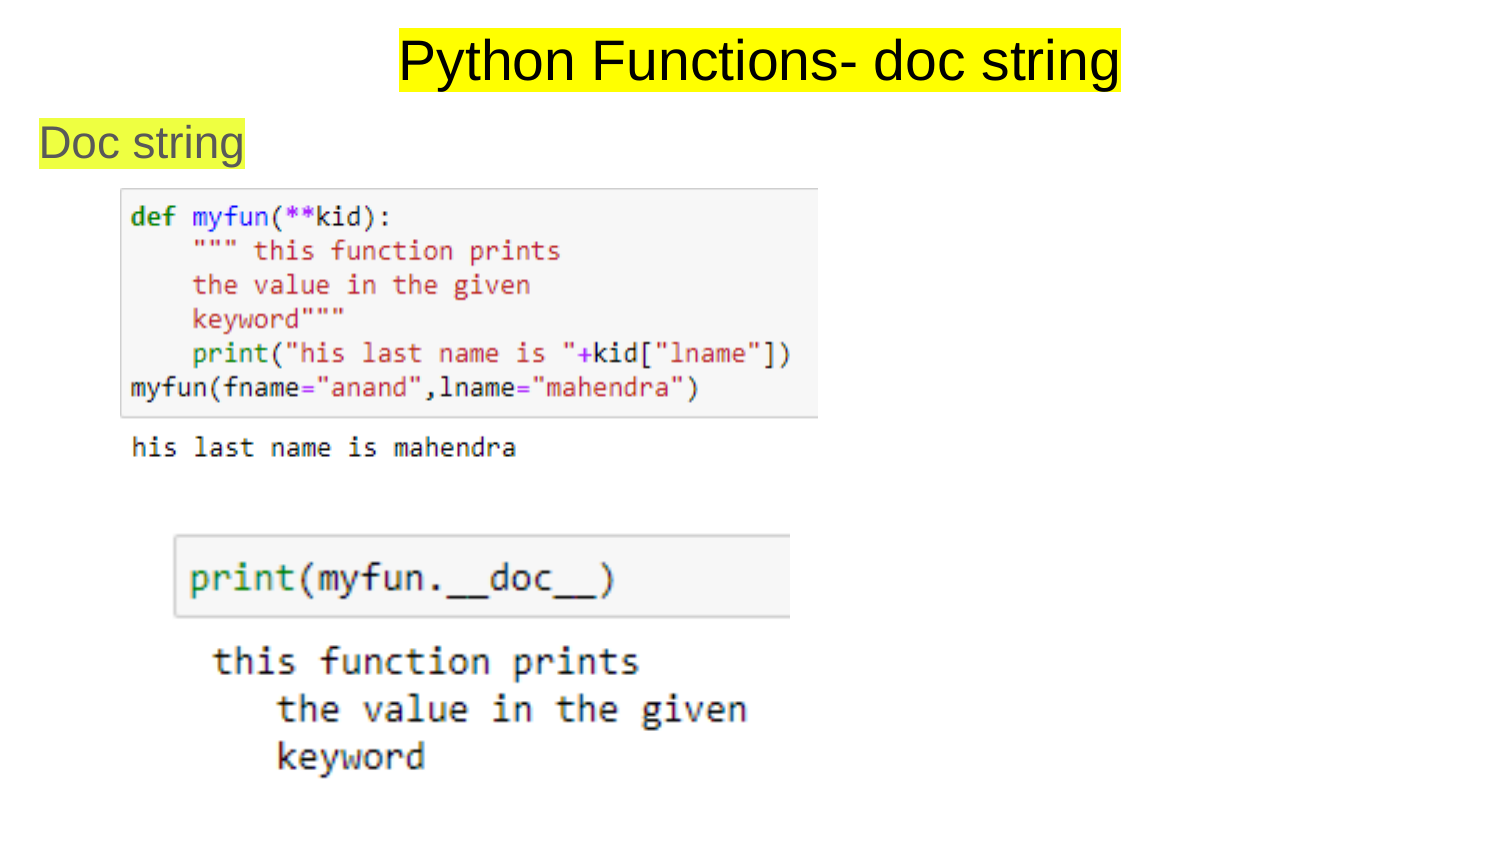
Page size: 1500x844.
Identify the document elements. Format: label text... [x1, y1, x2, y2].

picture [120, 188, 818, 487]
list Doc string [23, 94, 1422, 818]
title Python Functions- doc string [61, 13, 1459, 108]
picture [165, 524, 790, 798]
